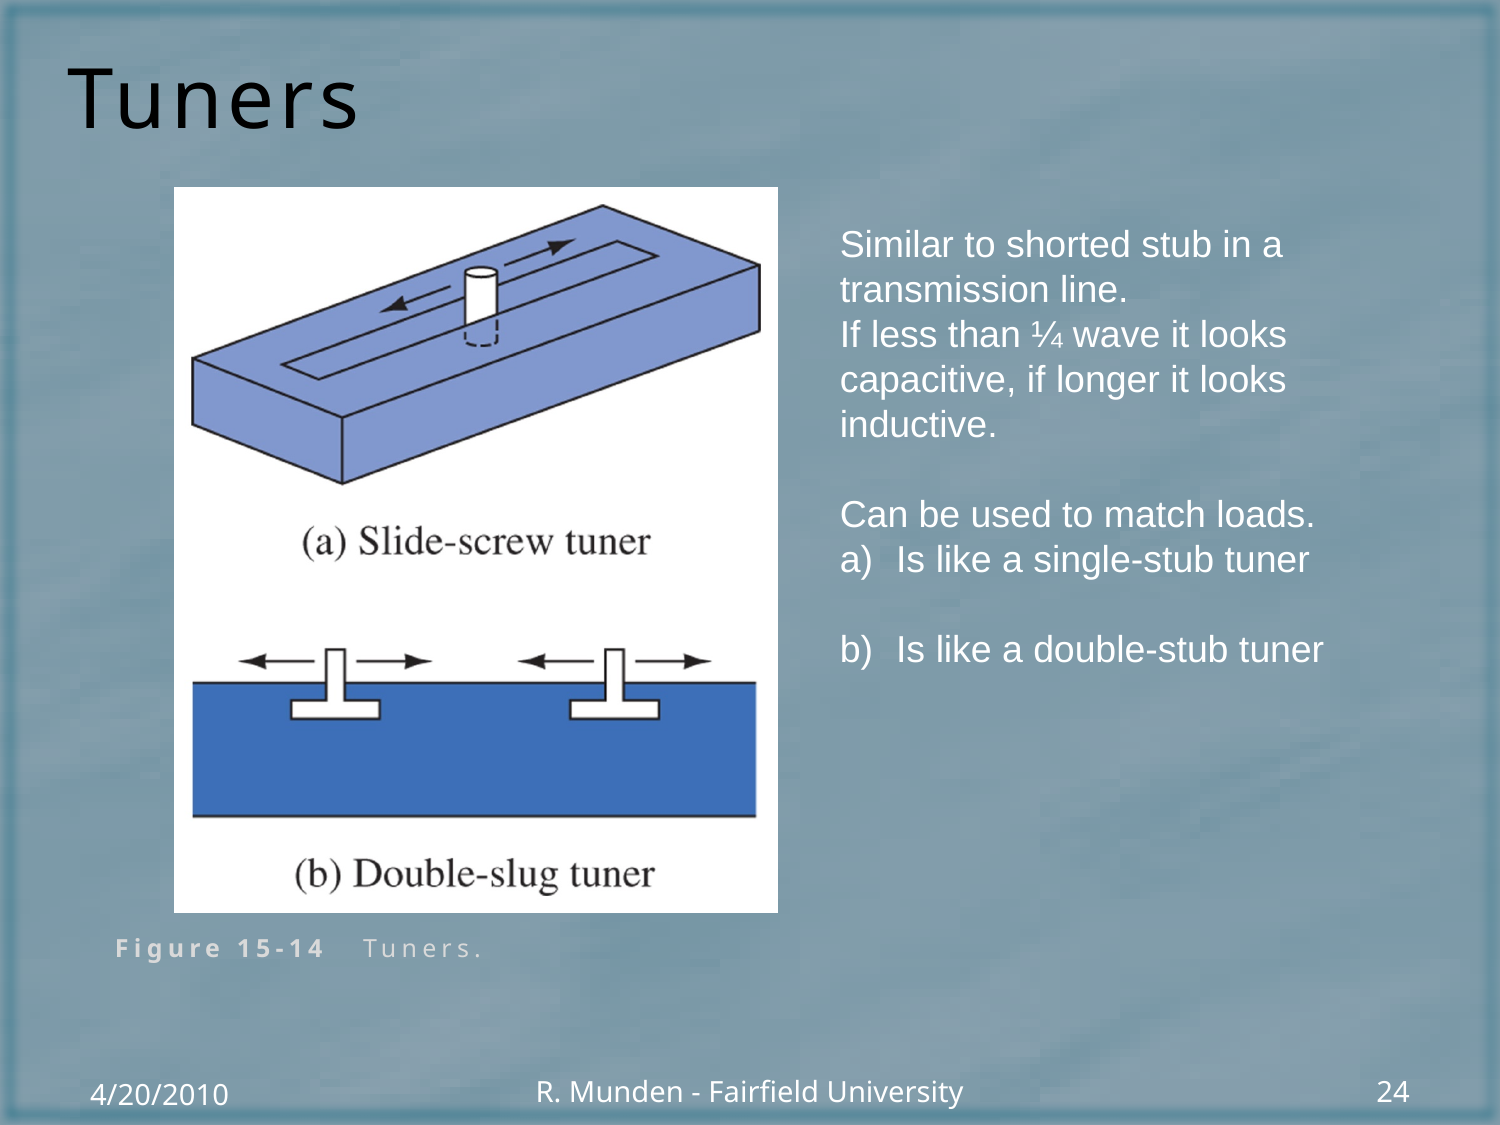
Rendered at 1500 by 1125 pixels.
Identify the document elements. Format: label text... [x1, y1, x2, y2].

text_box Similar to shorted stub in a transmission line. If less than ¼ wave it looks capacitive, if longer it looks inductive. Can be used to match loads. Is like a single-stub tuner Is like a double-stub tuner [825, 212, 1375, 678]
title Tuners [52, 37, 1448, 225]
text_box Figure 15-14 Tuners. [99, 924, 1463, 980]
slide_number 24 [1074, 1073, 1425, 1114]
picture [174, 187, 778, 913]
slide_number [75, 1073, 425, 1114]
footer R. Munden - Fairfield University [512, 1073, 988, 1114]
